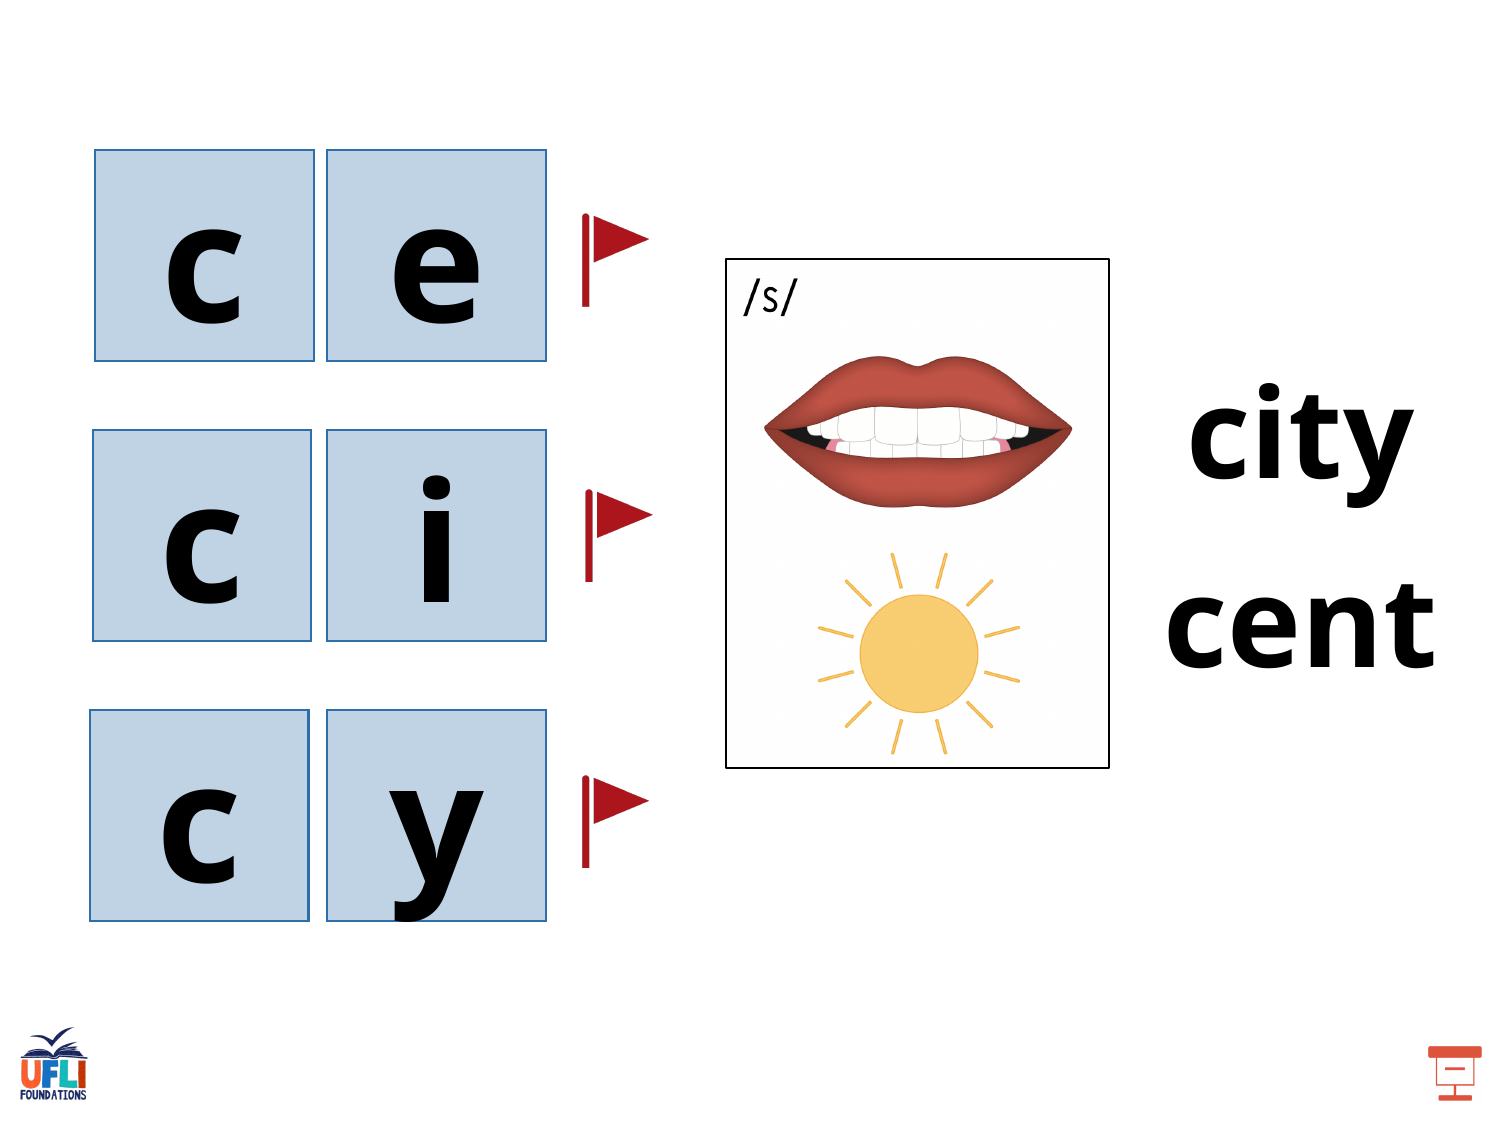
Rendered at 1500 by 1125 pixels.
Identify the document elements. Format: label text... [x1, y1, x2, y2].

text_box y [326, 709, 547, 922]
text_box c [89, 709, 310, 922]
picture [1427, 1043, 1484, 1104]
text_box e [326, 149, 547, 362]
picture [559, 204, 670, 316]
picture [726, 259, 1109, 767]
text_box c [92, 429, 312, 642]
picture [559, 766, 670, 878]
text_box i [326, 429, 547, 642]
text_box city [1114, 346, 1487, 512]
text_box c [94, 149, 315, 362]
picture [562, 480, 674, 591]
picture [16, 1027, 90, 1103]
text_box cent [1114, 535, 1487, 701]
